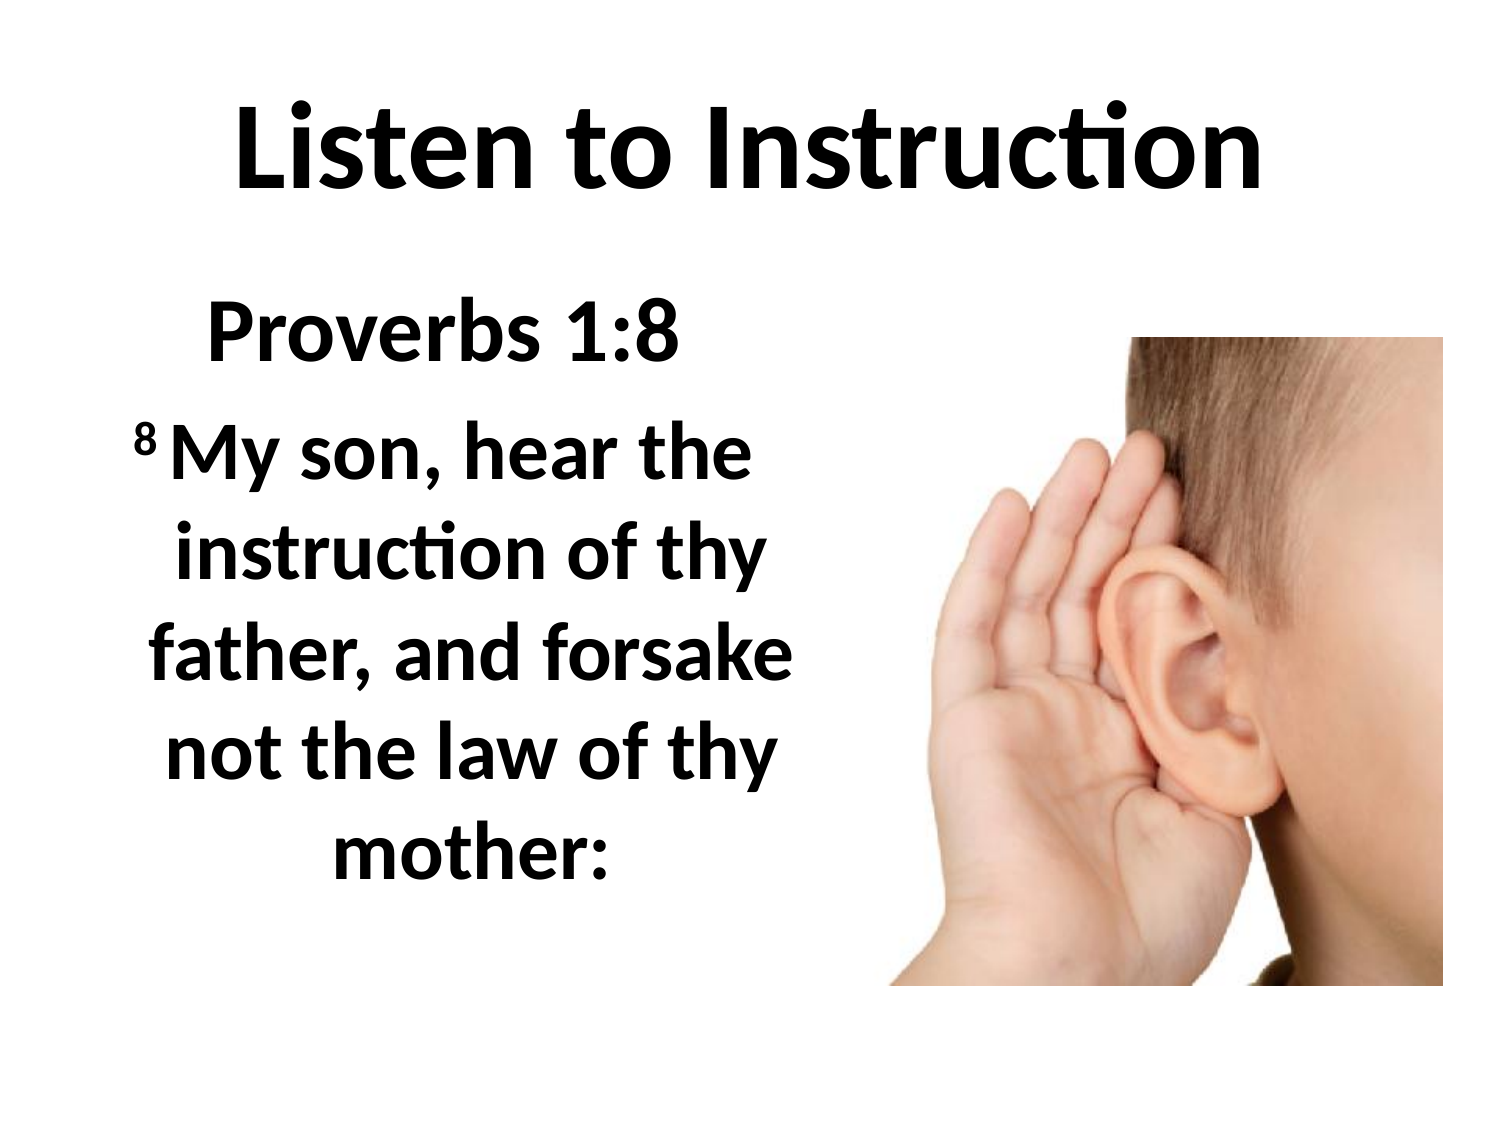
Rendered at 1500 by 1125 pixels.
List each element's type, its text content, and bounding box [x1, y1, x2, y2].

title Listen to Instruction [75, 45, 1425, 233]
list Proverbs 1:8 8 My son, hear the instruction of thy father, and forsake not the law of thy mother: [37, 262, 850, 1038]
picture [574, 337, 1443, 987]
